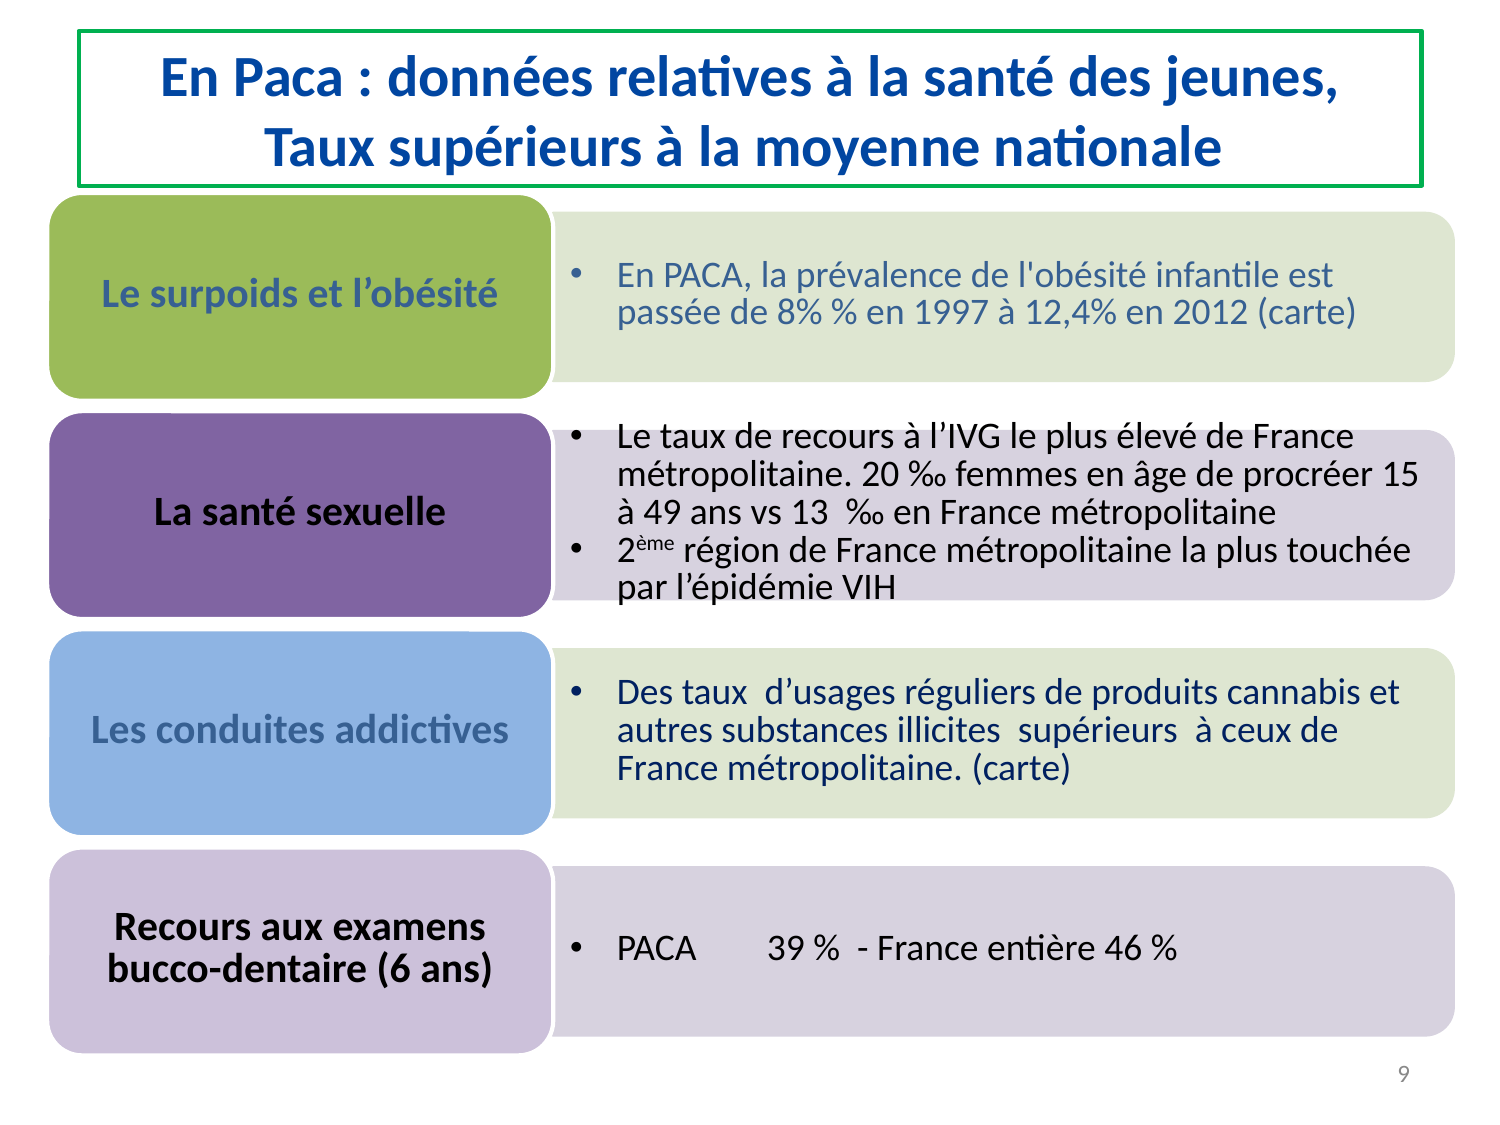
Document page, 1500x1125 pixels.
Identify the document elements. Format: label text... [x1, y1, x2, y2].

slide_number 9 [1074, 1064, 1425, 1103]
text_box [46, 192, 1454, 1056]
text_box En Paca : données relatives à la santé des jeunes, Taux supérieurs à la moyenne nationale [77, 29, 1424, 188]
